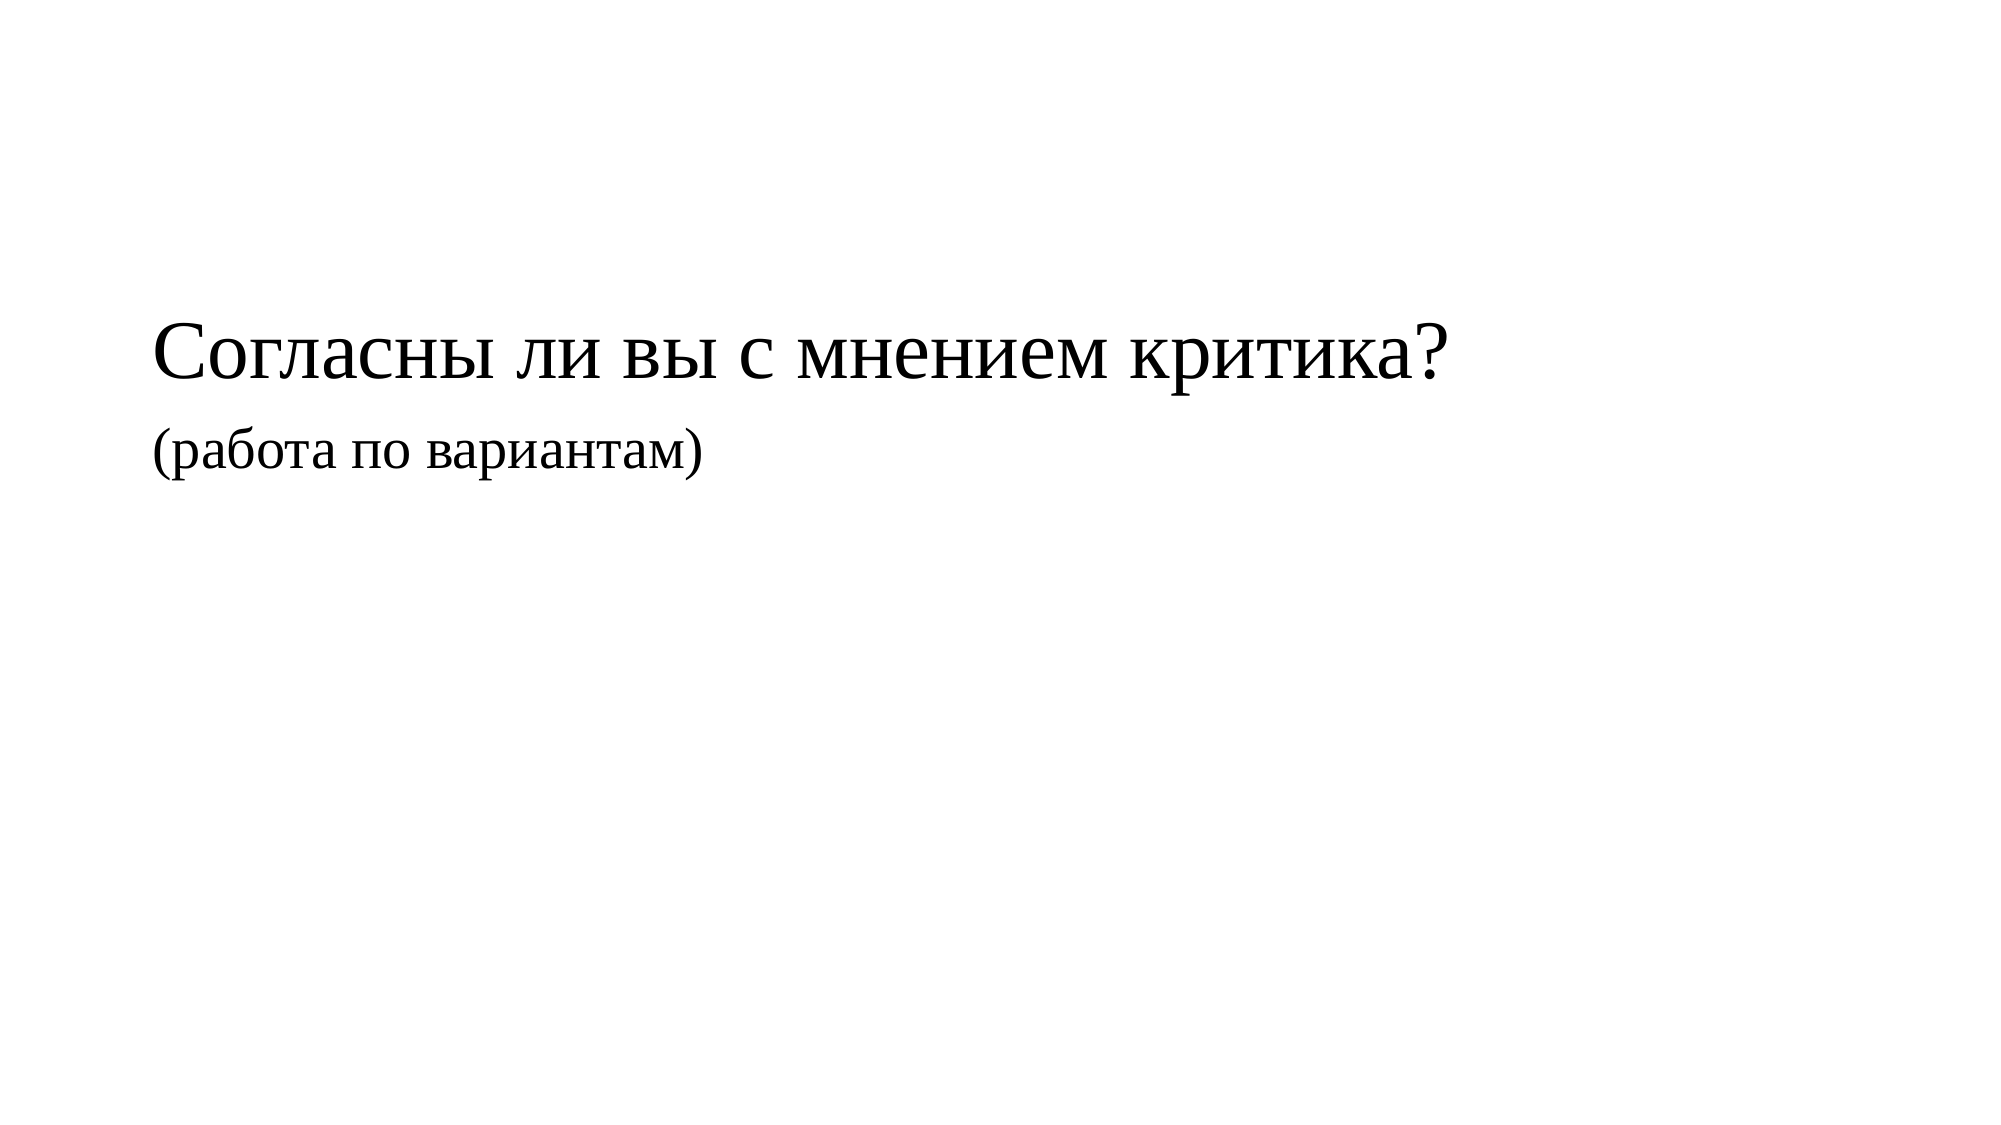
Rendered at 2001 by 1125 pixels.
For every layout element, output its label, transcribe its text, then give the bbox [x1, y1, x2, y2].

list Согласны ли вы с мнением критика? (работа по вариантам) [137, 299, 1863, 1014]
